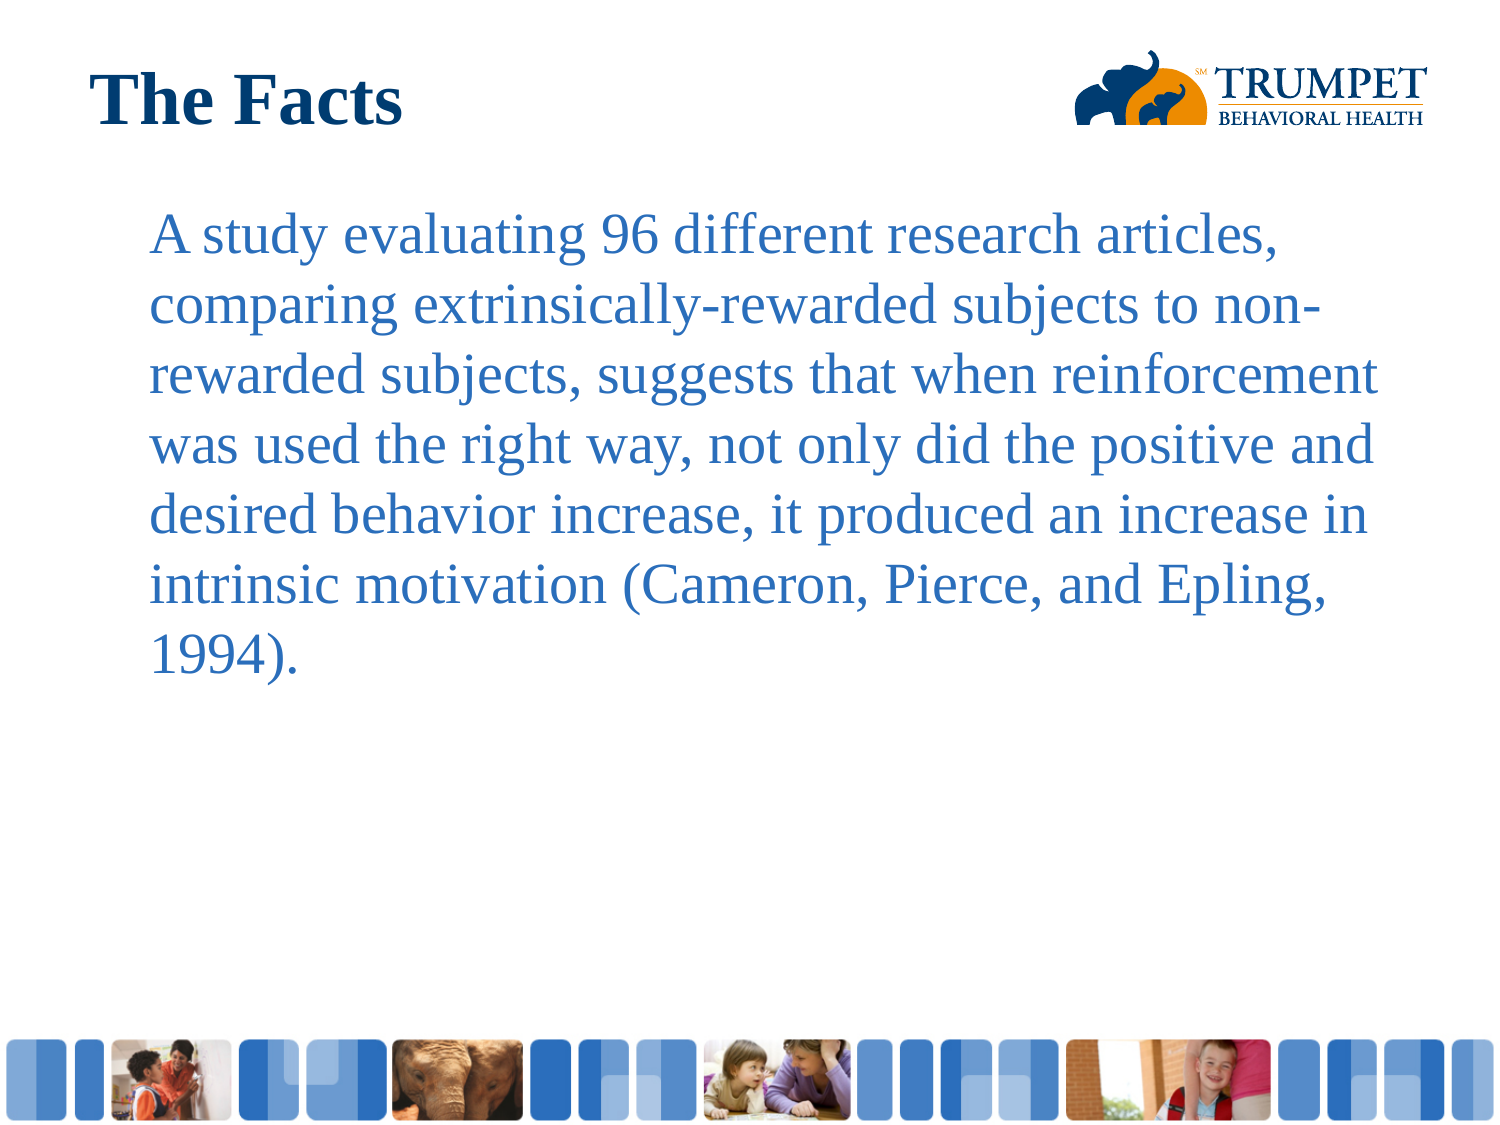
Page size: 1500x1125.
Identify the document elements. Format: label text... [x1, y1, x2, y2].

picture [0, 1033, 1500, 1125]
list A study evaluating 96 different research articles, comparing extrinsically-rewarded subjects to non-rewarded subjects, suggests that when reinforcement was used the right way, not only did the positive and desired behavior increase, it produced an increase in intrinsic motivation (Cameron, Pierce, and Epling, 1994). [75, 187, 1425, 975]
title The Facts [75, 42, 1425, 143]
